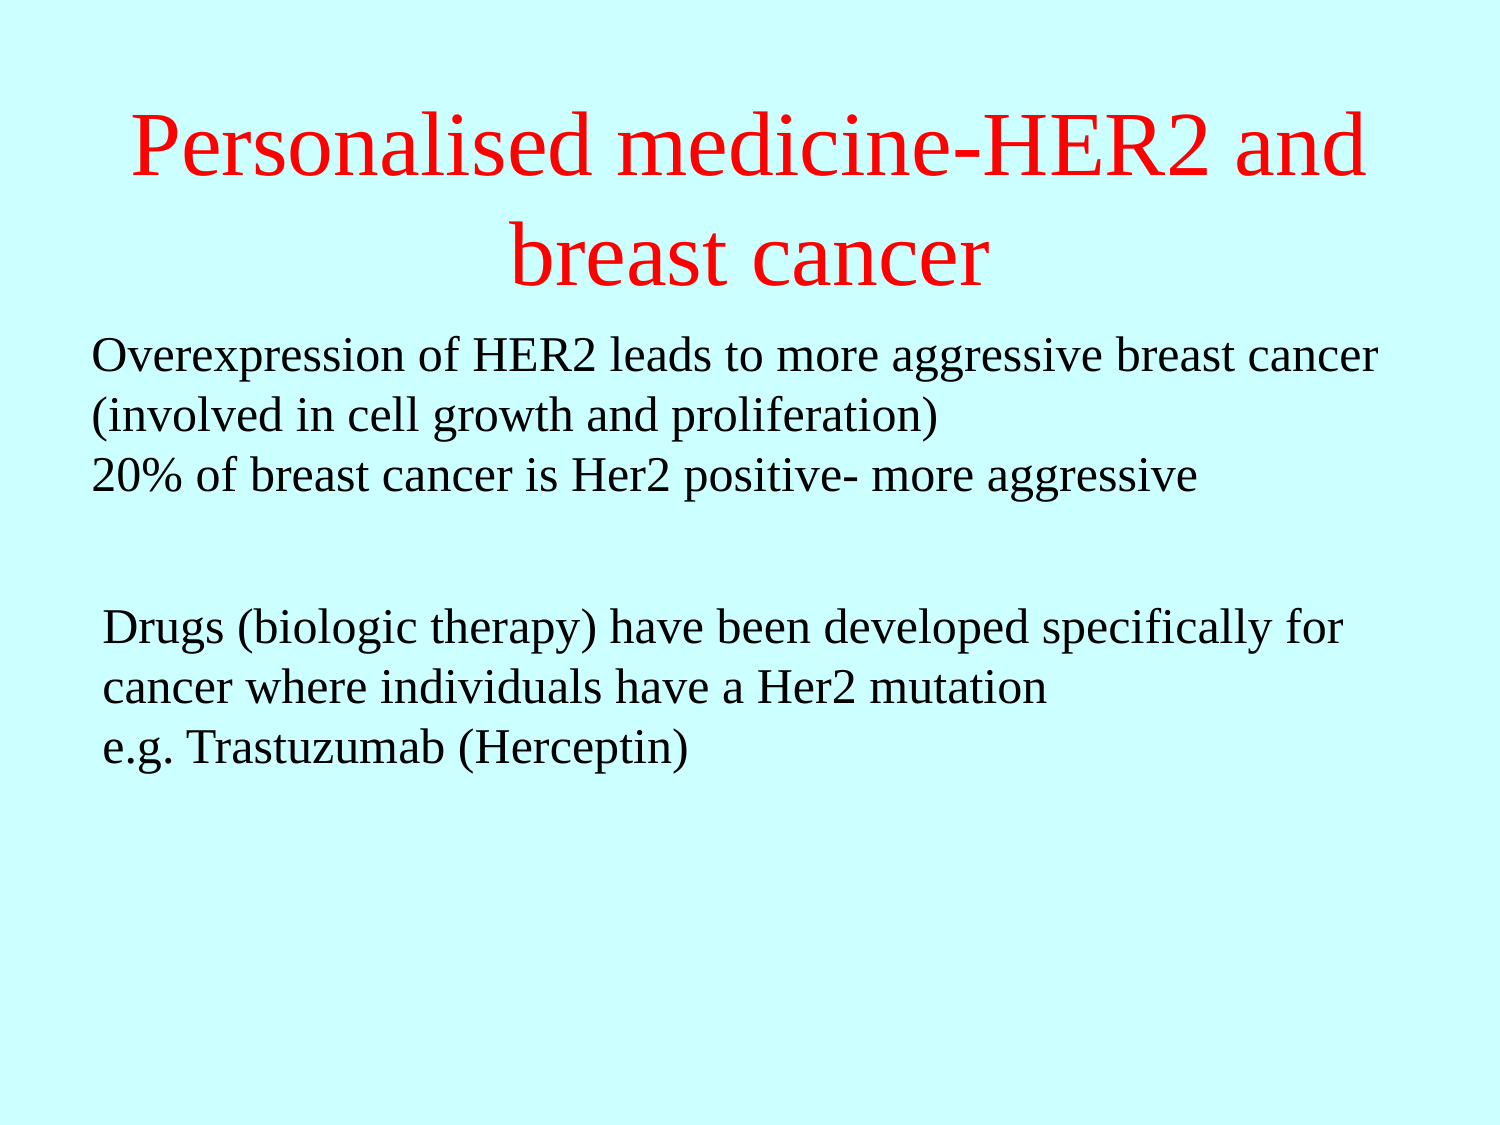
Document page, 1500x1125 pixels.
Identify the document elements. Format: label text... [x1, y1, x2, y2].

text_box Drugs (biologic therapy) have been developed specifically for cancer where individuals have a Her2 mutation e.g. Trastuzumab (Herceptin) [87, 586, 1372, 841]
text_box Overexpression of HER2 leads to more aggressive breast cancer (involved in cell growth and proliferation) 20% of breast cancer is Her2 positive- more aggressive [76, 314, 1412, 570]
title Personalised medicine-HER2 and breast cancer [111, 99, 1388, 288]
